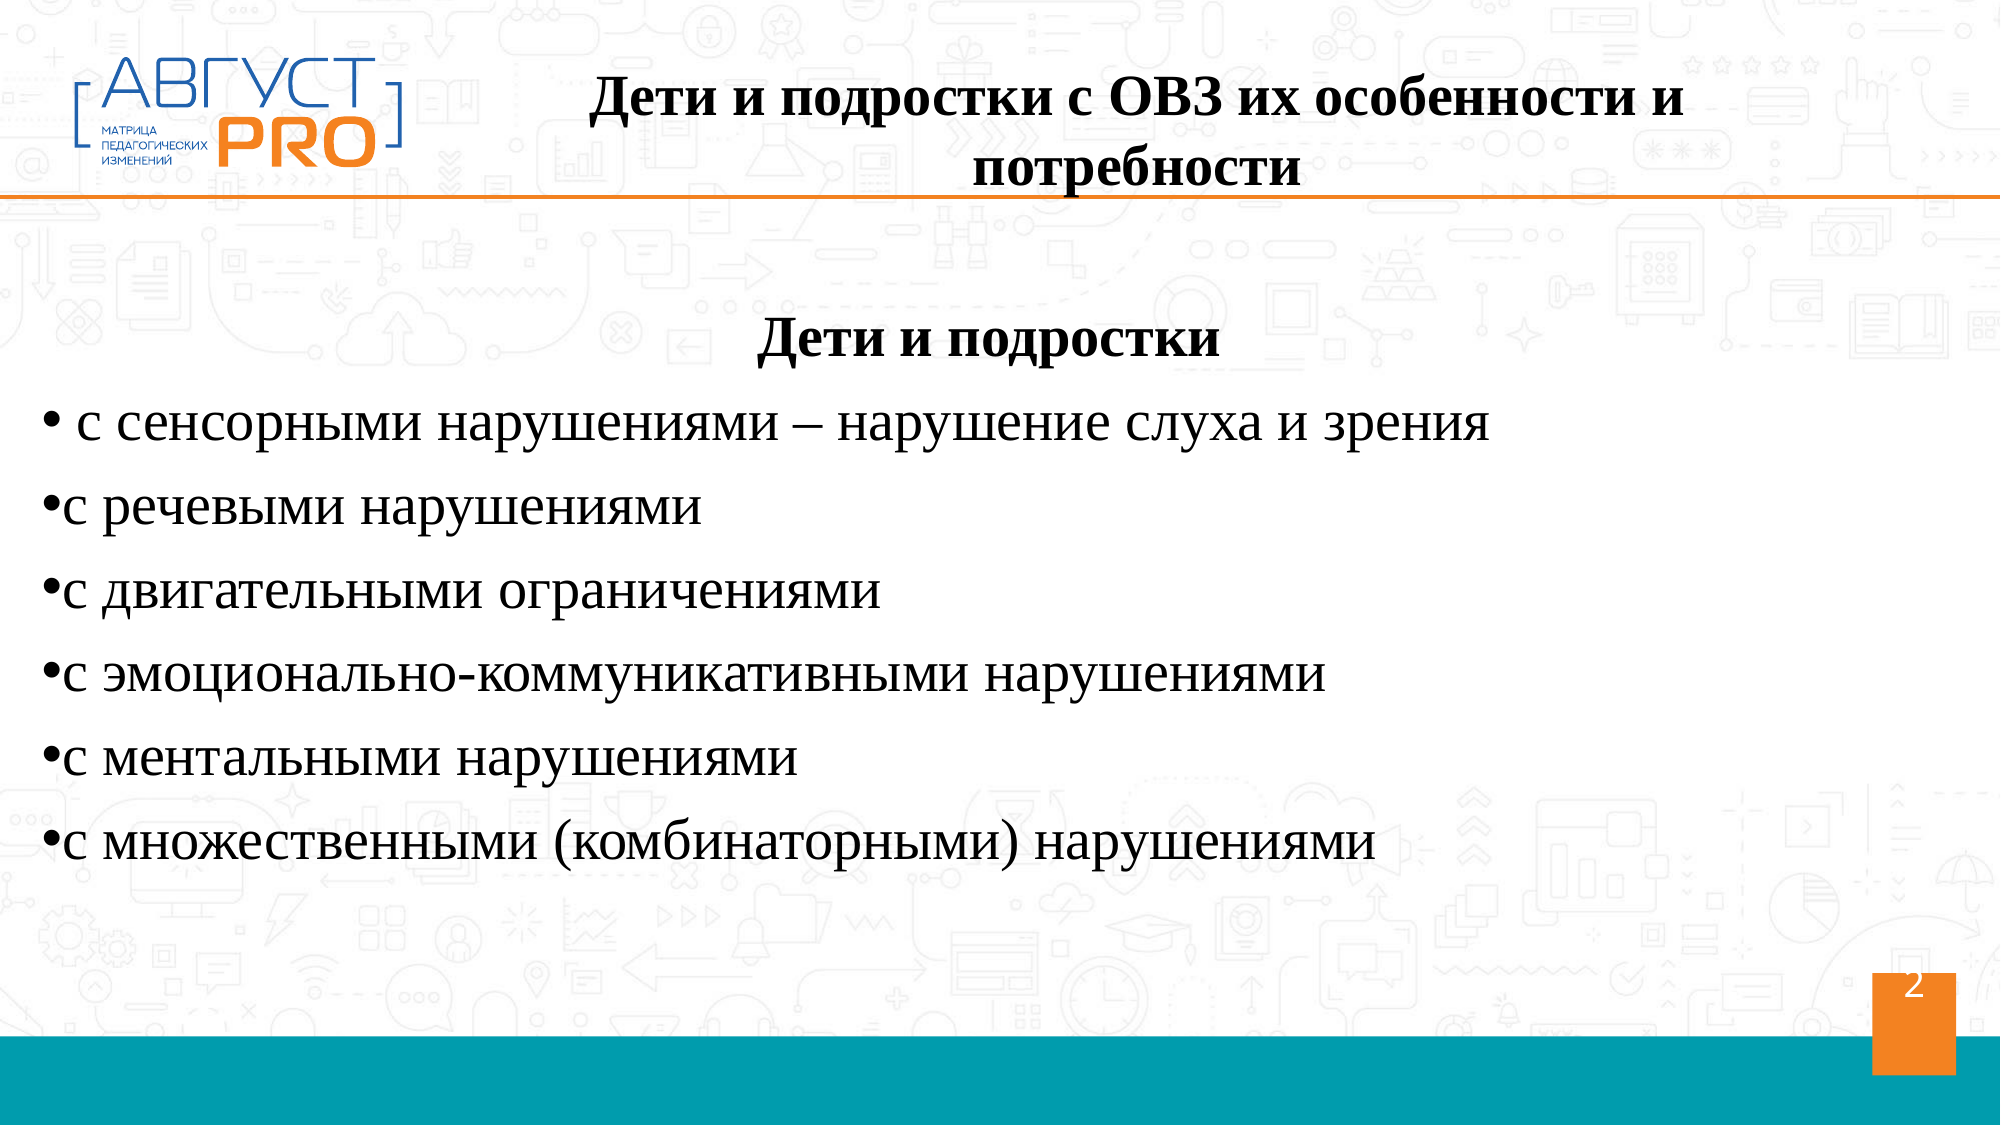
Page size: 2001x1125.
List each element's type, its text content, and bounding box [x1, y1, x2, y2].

list Дети и подростки с ОВЗ их особенности и потребности [445, 57, 1829, 167]
list Дети и подростки с сенсорными нарушениями – нарушение слуха и зрения с речевыми нарушениями с двигательными ограничениями с эмоционально-коммуникативными нарушениями с ментальными нарушениями с множественными (комбинаторными) нарушениями [26, 298, 1952, 906]
picture [0, 0, 2001, 1125]
